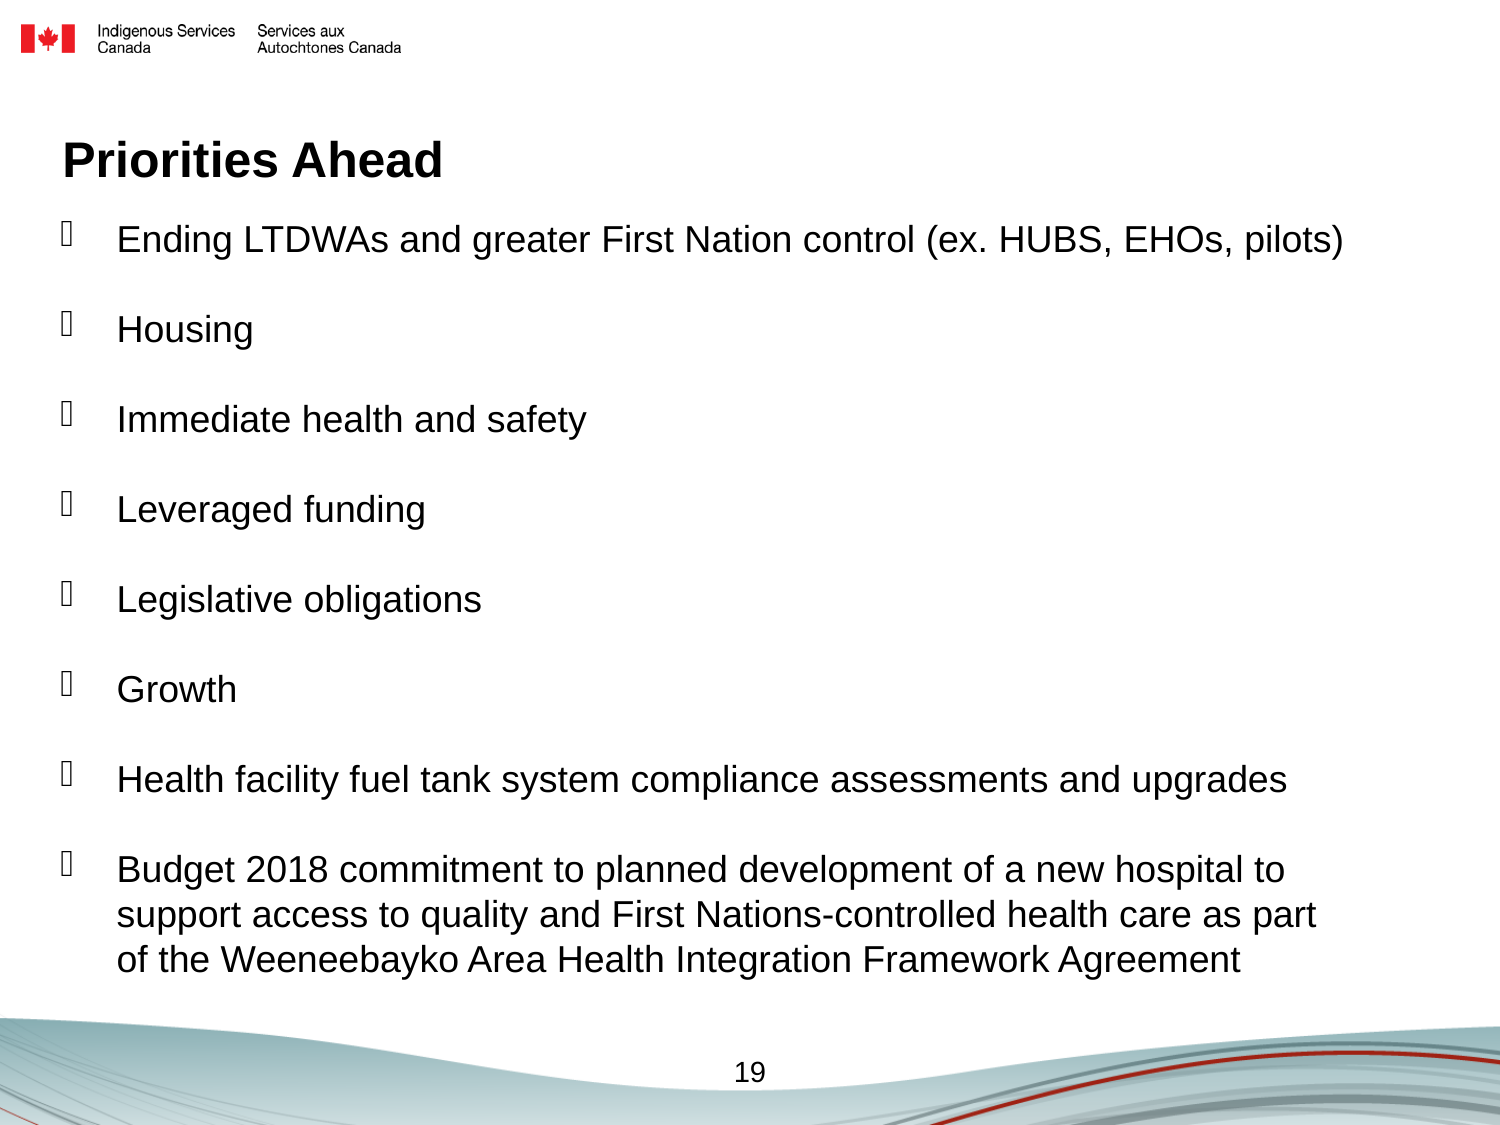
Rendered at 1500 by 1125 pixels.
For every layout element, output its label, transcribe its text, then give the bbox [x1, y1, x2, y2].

slide_number 19 [687, 1050, 813, 1100]
list Ending LTDWAs and greater First Nation control (ex. HUBS, EHOs, pilots) Housing Immediate health and safety Leveraged funding Legislative obligations Growth Health facility fuel tank system compliance assessments and upgrades Budget 2018 commitment to planned development of a new hospital to support access to quality and First Nations-controlled health care as part of the Weeneebayko Area Health Integration Framework Agreement [60, 214, 1350, 1037]
title Priorities Ahead [62, 137, 1350, 188]
picture [0, 0, 1500, 1125]
